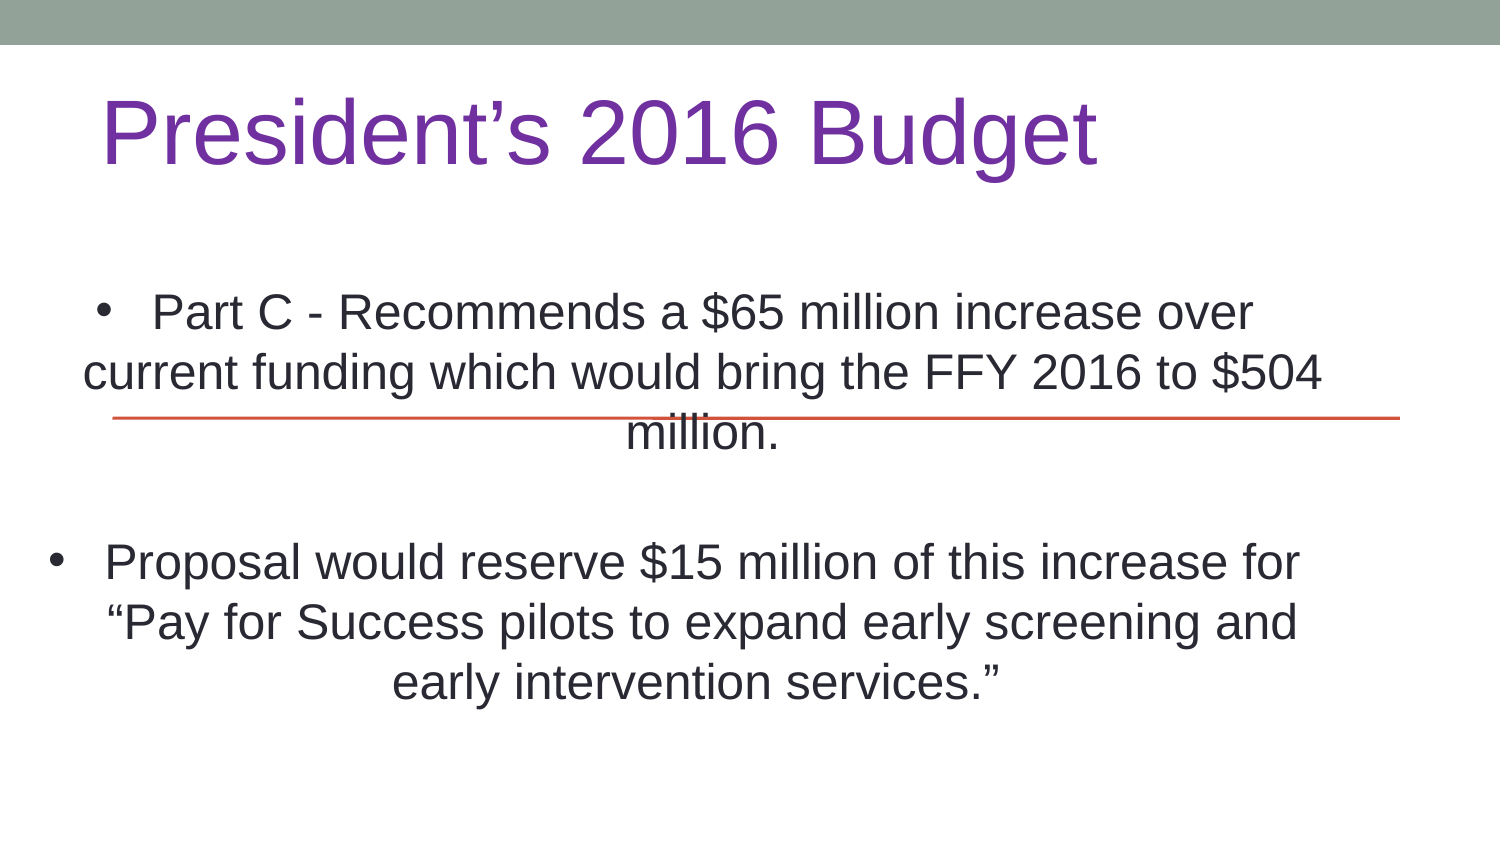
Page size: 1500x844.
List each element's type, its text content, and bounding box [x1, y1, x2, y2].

text_box Part C - Recommends a $65 million increase over current funding which would bring the FFY 2016 to $504 million. Proposal would reserve $15 million of this increase for “Pay for Success pilots to expand early screening and early intervention services.” [0, 271, 1350, 844]
text_box President’s 2016 Budget [0, 34, 1275, 222]
